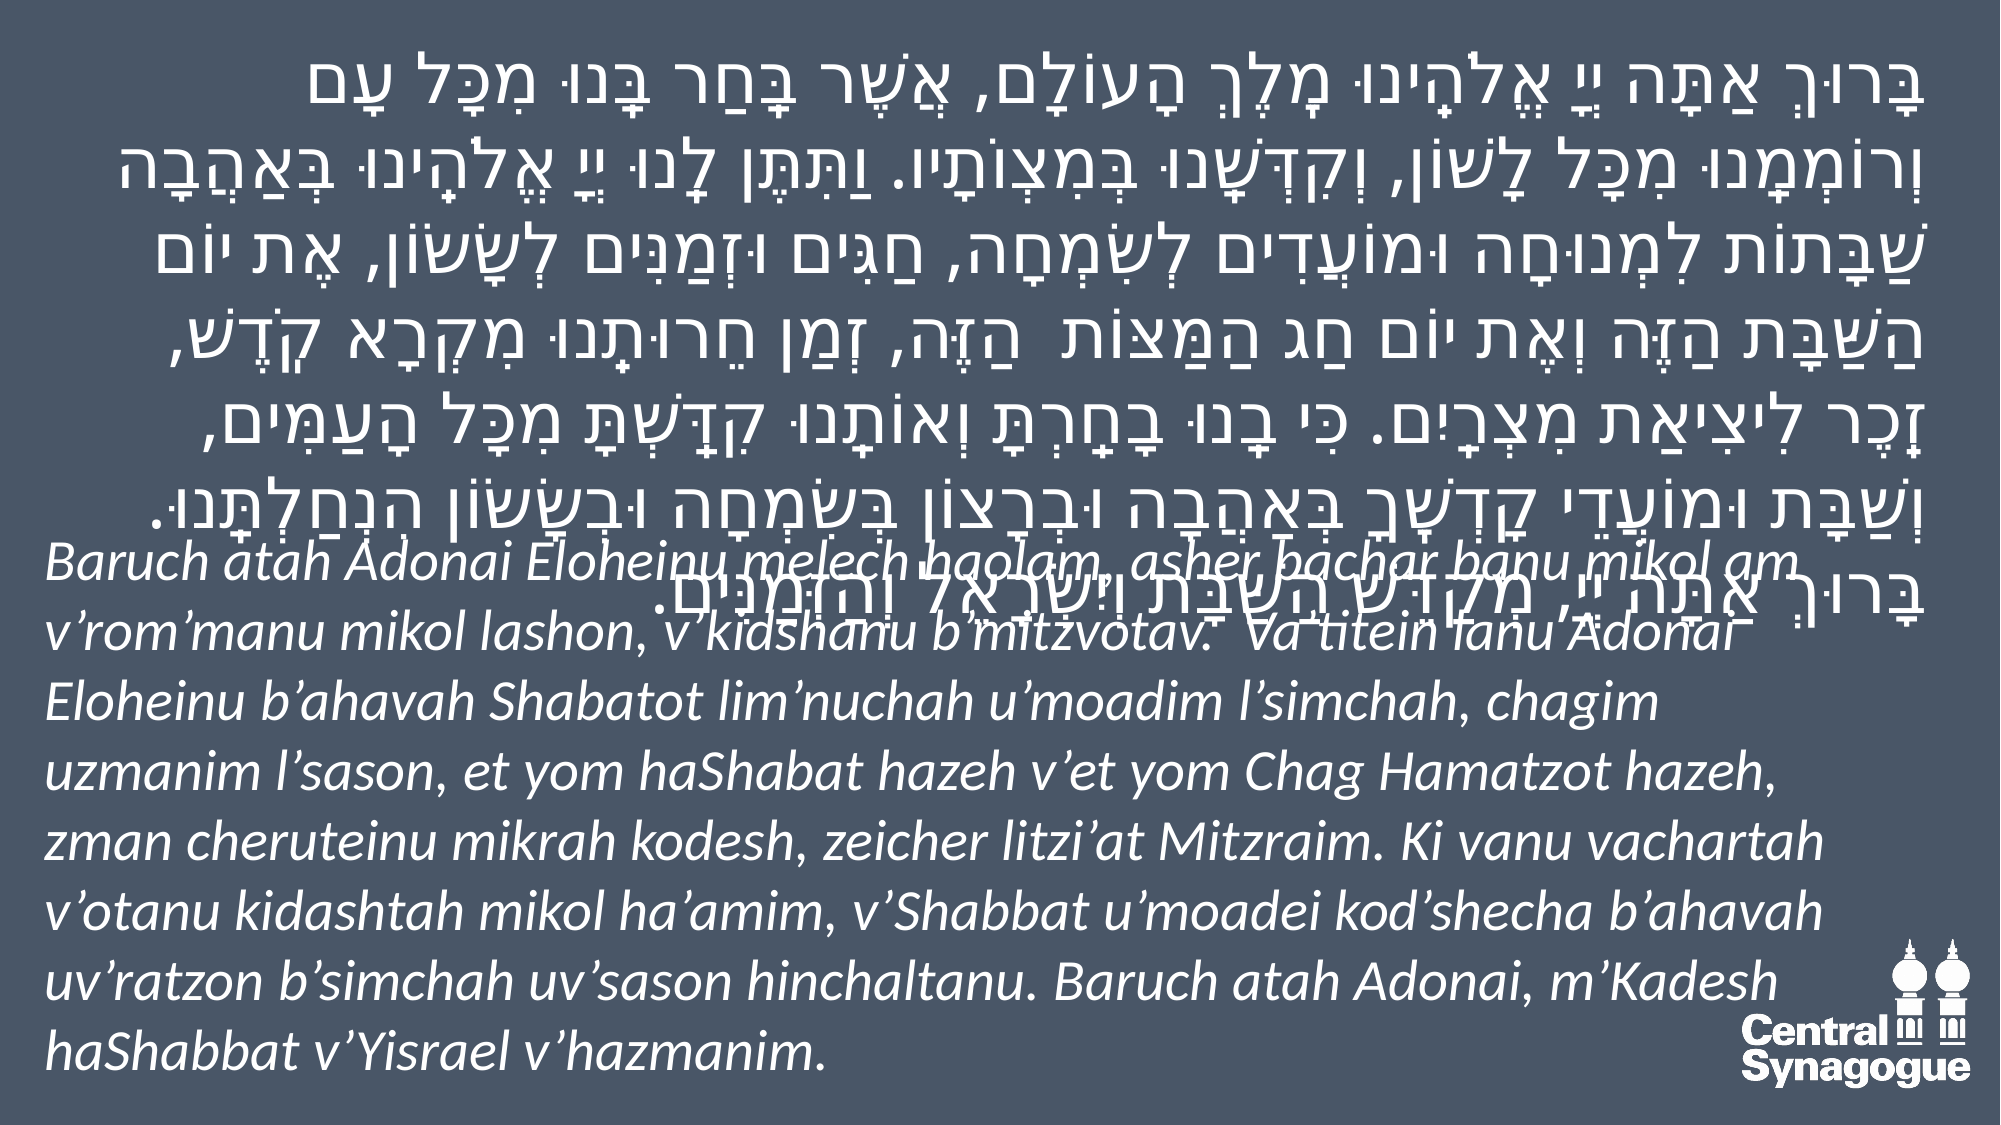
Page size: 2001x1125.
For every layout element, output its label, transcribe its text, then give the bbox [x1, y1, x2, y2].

picture [1856, 938, 1971, 1089]
text_box בָּרוּךְ אַתָּה יְיָ אֱלֹהֵֽינוּ מֶֽלֶךְ הָעוֹלָם, אֲשֶׁר בָּֽחַר בָּֽנוּ מִכָּל עָם וְרוֹמְמָֽנוּ מִכָּל לָשׁוֹן, וְקִדְּשָֽׁנוּ בְּמִצְוֹתָיו. וַתִּתֶּן לָֽנוּ יְיָ אֱלֹהֵֽינוּ בְּאַהֲבָה שַׁבָּתוֹת לִמְנוּחָה וּמוֹעֲדִים לְשִׂמְחָה, חַגִּים וּזְמַנִּים לְשָׂשׂוֹן, אֶת יוֹם הַשַּׁבָּת הַזֶּה וְאֶת יוֹם חַג הַמַּצּוֹת הַזֶּה, זְמַן חֵרוּתֵֽנוּ מִקְרָא קֹֽדֶשׁ, זֵֽכֶר לִיצִיאַת מִצְרָֽיִם. כִּי בָֽנוּ בָחַֽרְתָּ וְאוֹתָֽנוּ קִדַּֽשְׁתָּ מִכָּל הָעַמִּים, וְשַׁבָּת וּמוֹעֲדֵי קָדְשֶֽׁךָ בְּאַהֲבָה וּבְרָצוֹן בְּשִׂמְחָה וּבְשָׂשׂוֹן הִנְחַלְתָּֽנוּ. בָּרוּךְ אַתָּה יְיָ, מְקַדֵּשׁ הַשַּׁבָּת וְיִשְׂרָאֵל וְהַזְּמַנִּים. [46, 25, 1943, 636]
text_box Baruch atah Adonai Eloheinu melech haolam, asher bachar banu mikol am v’rom’manu mikol lashon, v’kidshanu b’mitzvotav. Va’titein lanu Adonai Eloheinu b’ahavah Shabatot lim’nuchah u’moadim l’simchah, chagim uzmanim l’sason, et yom haShabat hazeh v’et yom Chag Hamatzot hazeh, zman cheruteinu mikrah kodesh, zeicher litzi’at Mitzraim. Ki vanu vachartah v’otanu kidashtah mikol ha’amim, v’Shabbat u’moadei kod’shecha b’ahavah uv’ratzon b’simchah uv’sason hinchaltanu. Baruch atah Adonai, m’Kadesh haShabbat v’Yisrael v’hazmanim. [29, 515, 1856, 1090]
